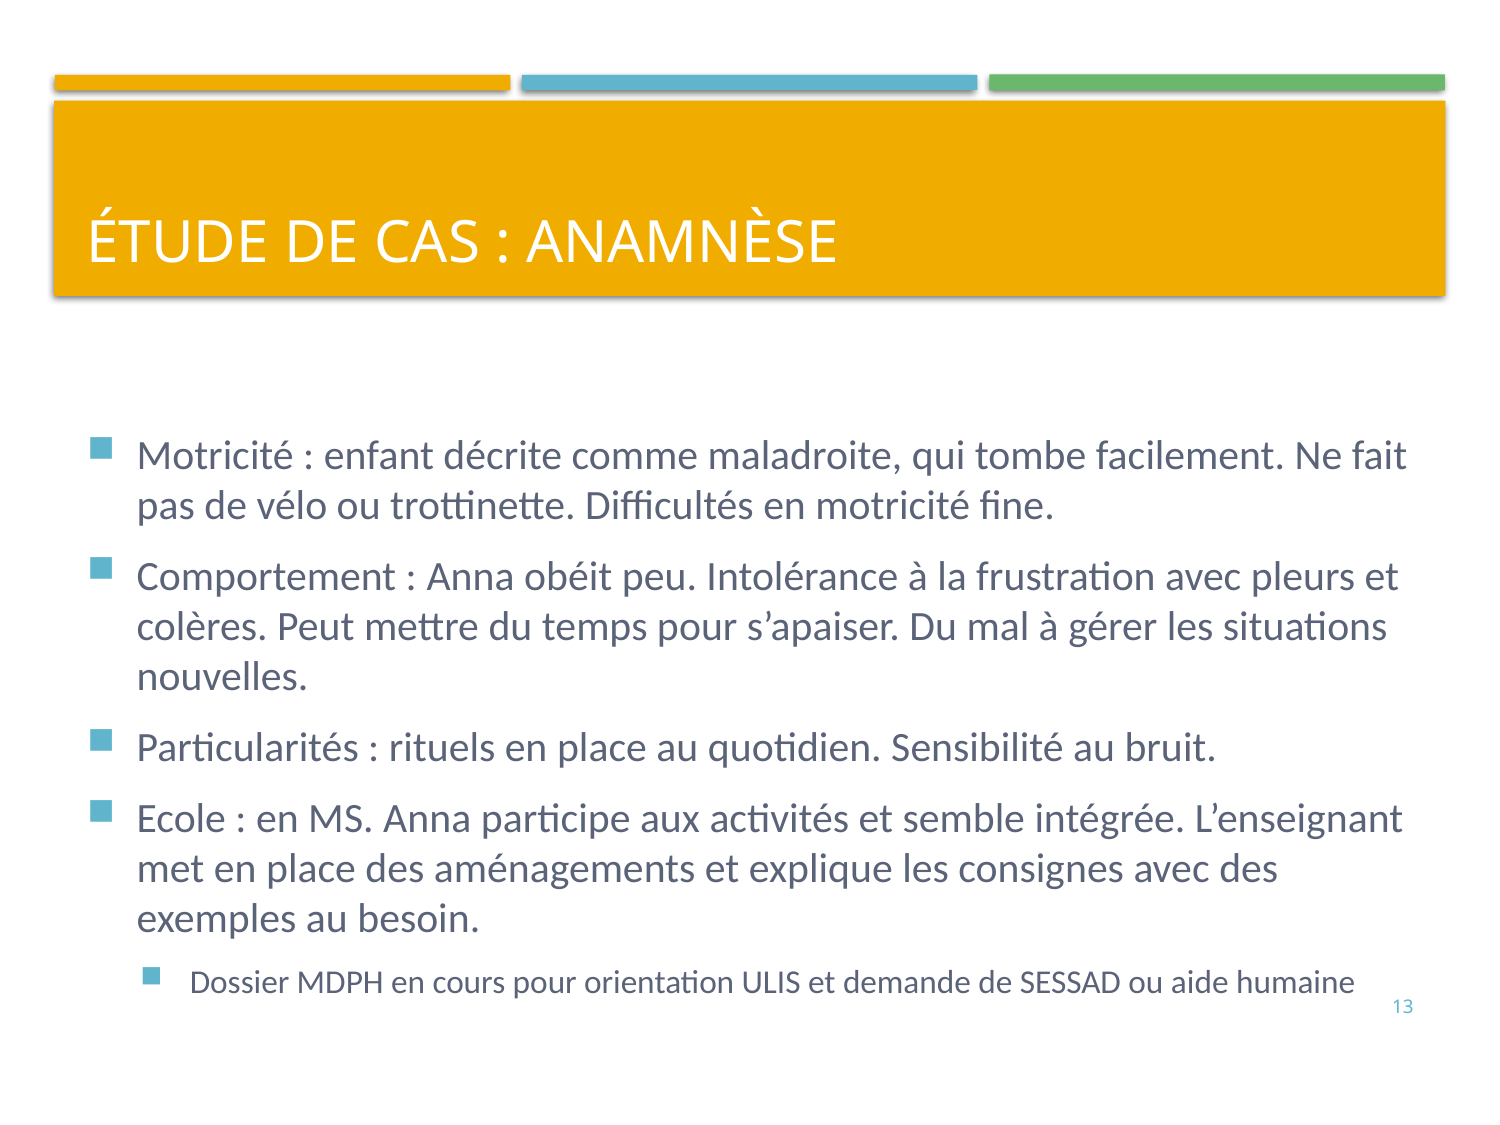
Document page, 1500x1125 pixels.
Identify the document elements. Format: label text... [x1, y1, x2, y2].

list Motricité : enfant décrite comme maladroite, qui tombe facilement. Ne fait pas de vélo ou trottinette. Difficultés en motricité fine. Comportement : Anna obéit peu. Intolérance à la frustration avec pleurs et colères. Peut mettre du temps pour s’apaiser. Du mal à gérer les situations nouvelles. Particularités : rituels en place au quotidien. Sensibilité au bruit. Ecole : en MS. Anna participe aux activités et semble intégrée. L’enseignant met en place des aménagements et explique les consignes avec des exemples au besoin. Dossier MDPH en cours pour orientation ULIS et demande de SESSAD ou aide humaine [71, 357, 1429, 1071]
slide_number 13 [1298, 977, 1429, 1037]
title étude de cas : anamnèse [71, 115, 1429, 282]
